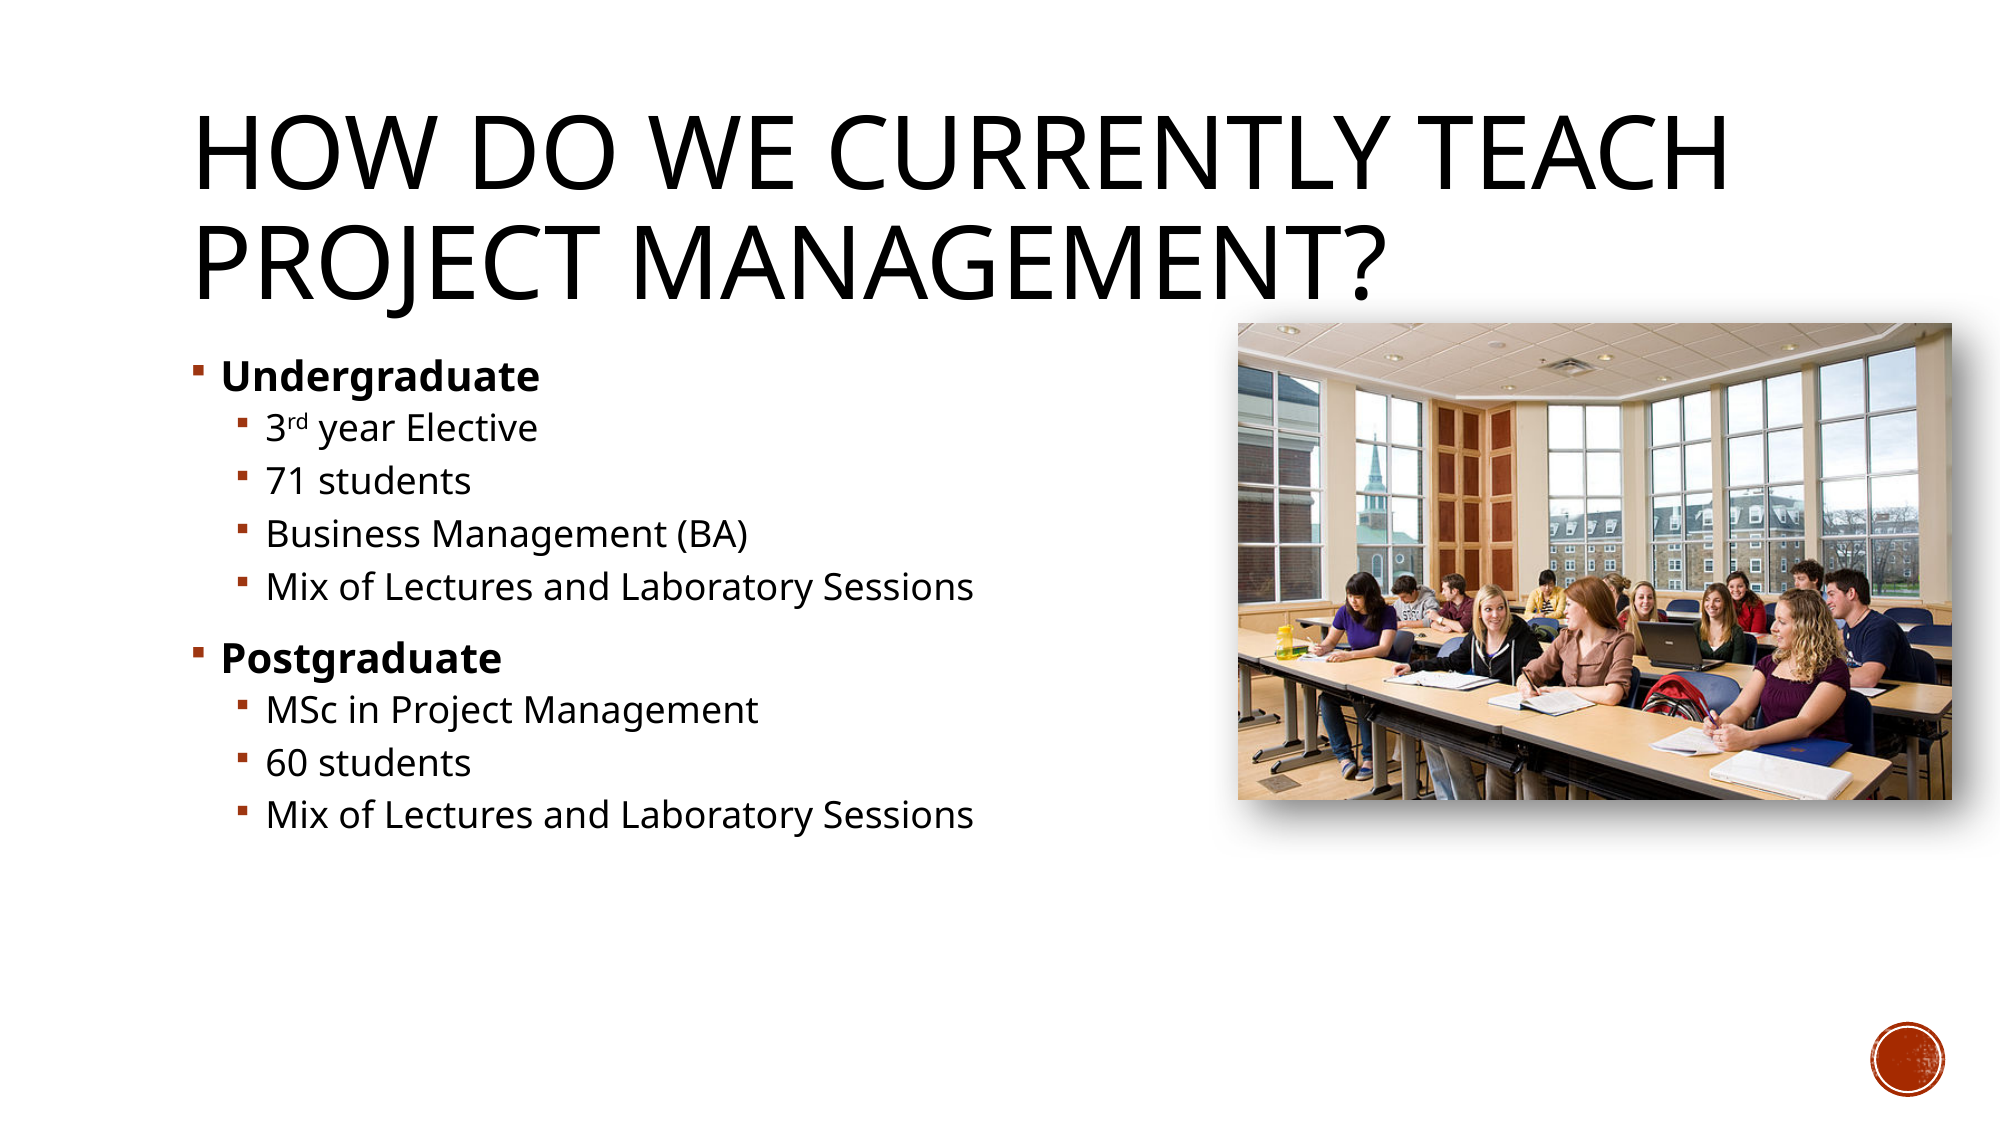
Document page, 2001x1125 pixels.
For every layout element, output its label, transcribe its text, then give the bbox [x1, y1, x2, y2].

picture [1238, 323, 1952, 800]
title How do we currently teach Project Management? [175, 79, 1826, 344]
list Undergraduate 3rd year Elective 71 students Business Management (BA) Mix of Lectures and Laboratory Sessions Postgraduate MSc in Project Management 60 students Mix of Lectures and Laboratory Sessions [175, 348, 1826, 1013]
